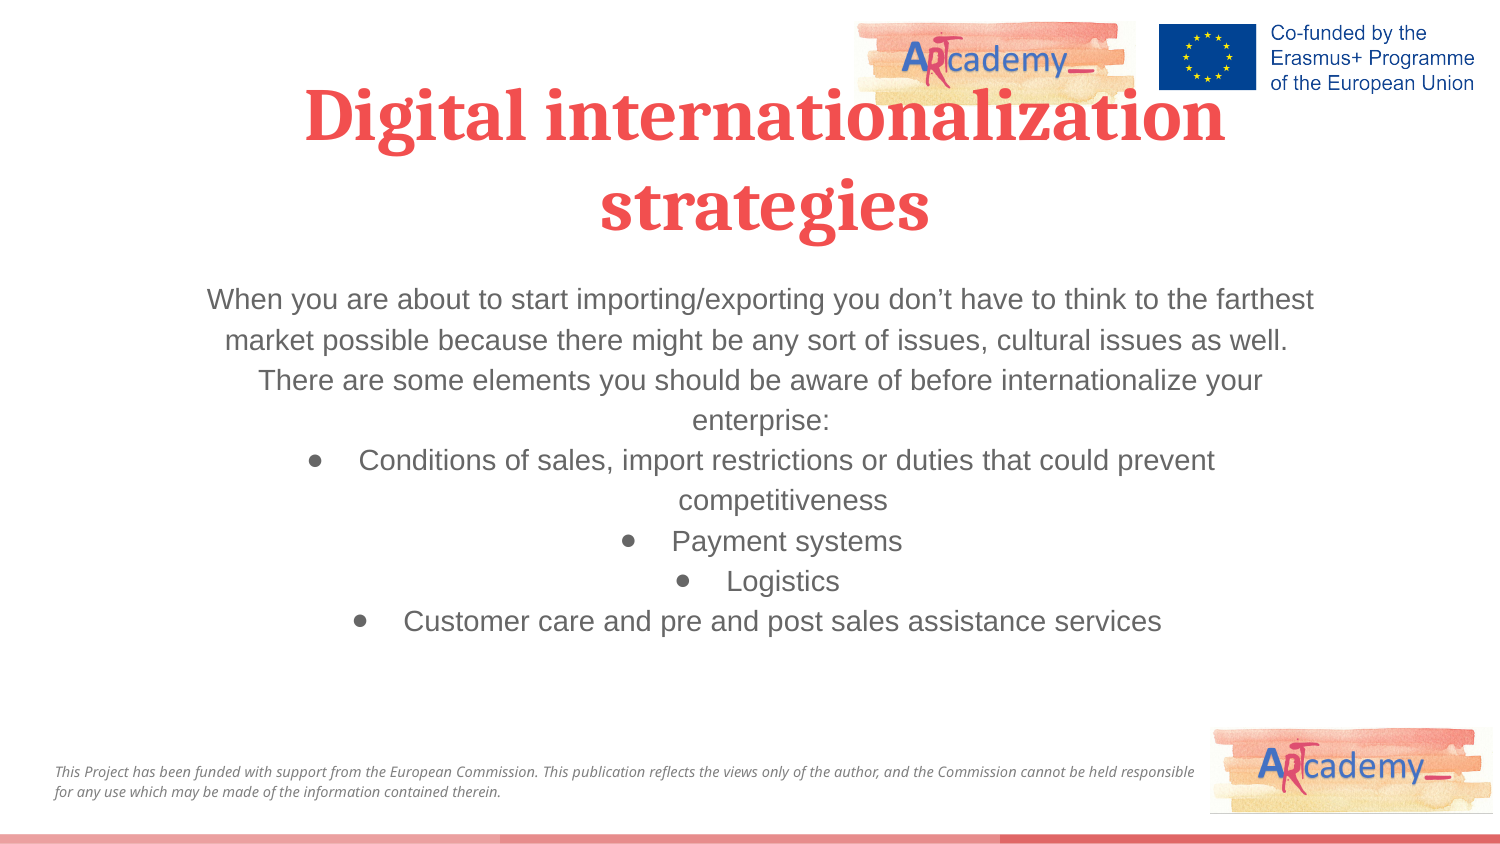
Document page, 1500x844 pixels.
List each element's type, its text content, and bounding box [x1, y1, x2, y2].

title Digital internationalization strategies [180, 142, 1352, 351]
text_box This Project has been funded with support from the European Commission. This publication reflects the views only of the author, and the Commission cannot be held responsible for any use which may be made of the information contained therein. [39, 754, 1205, 799]
picture [1210, 709, 1493, 844]
list When you are about to start importing/exporting you don’t have to think to the farthest market possible because there might be any sort of issues, cultural issues as well. There are some elements you should be aware of before internationalize your enterprise: Conditions of sales, import restrictions or duties that could prevent competitiveness Payment systems Logistics Customer care and pre and post sales assistance services [164, 260, 1336, 666]
picture [1158, 24, 1474, 94]
picture [854, 2, 1137, 138]
